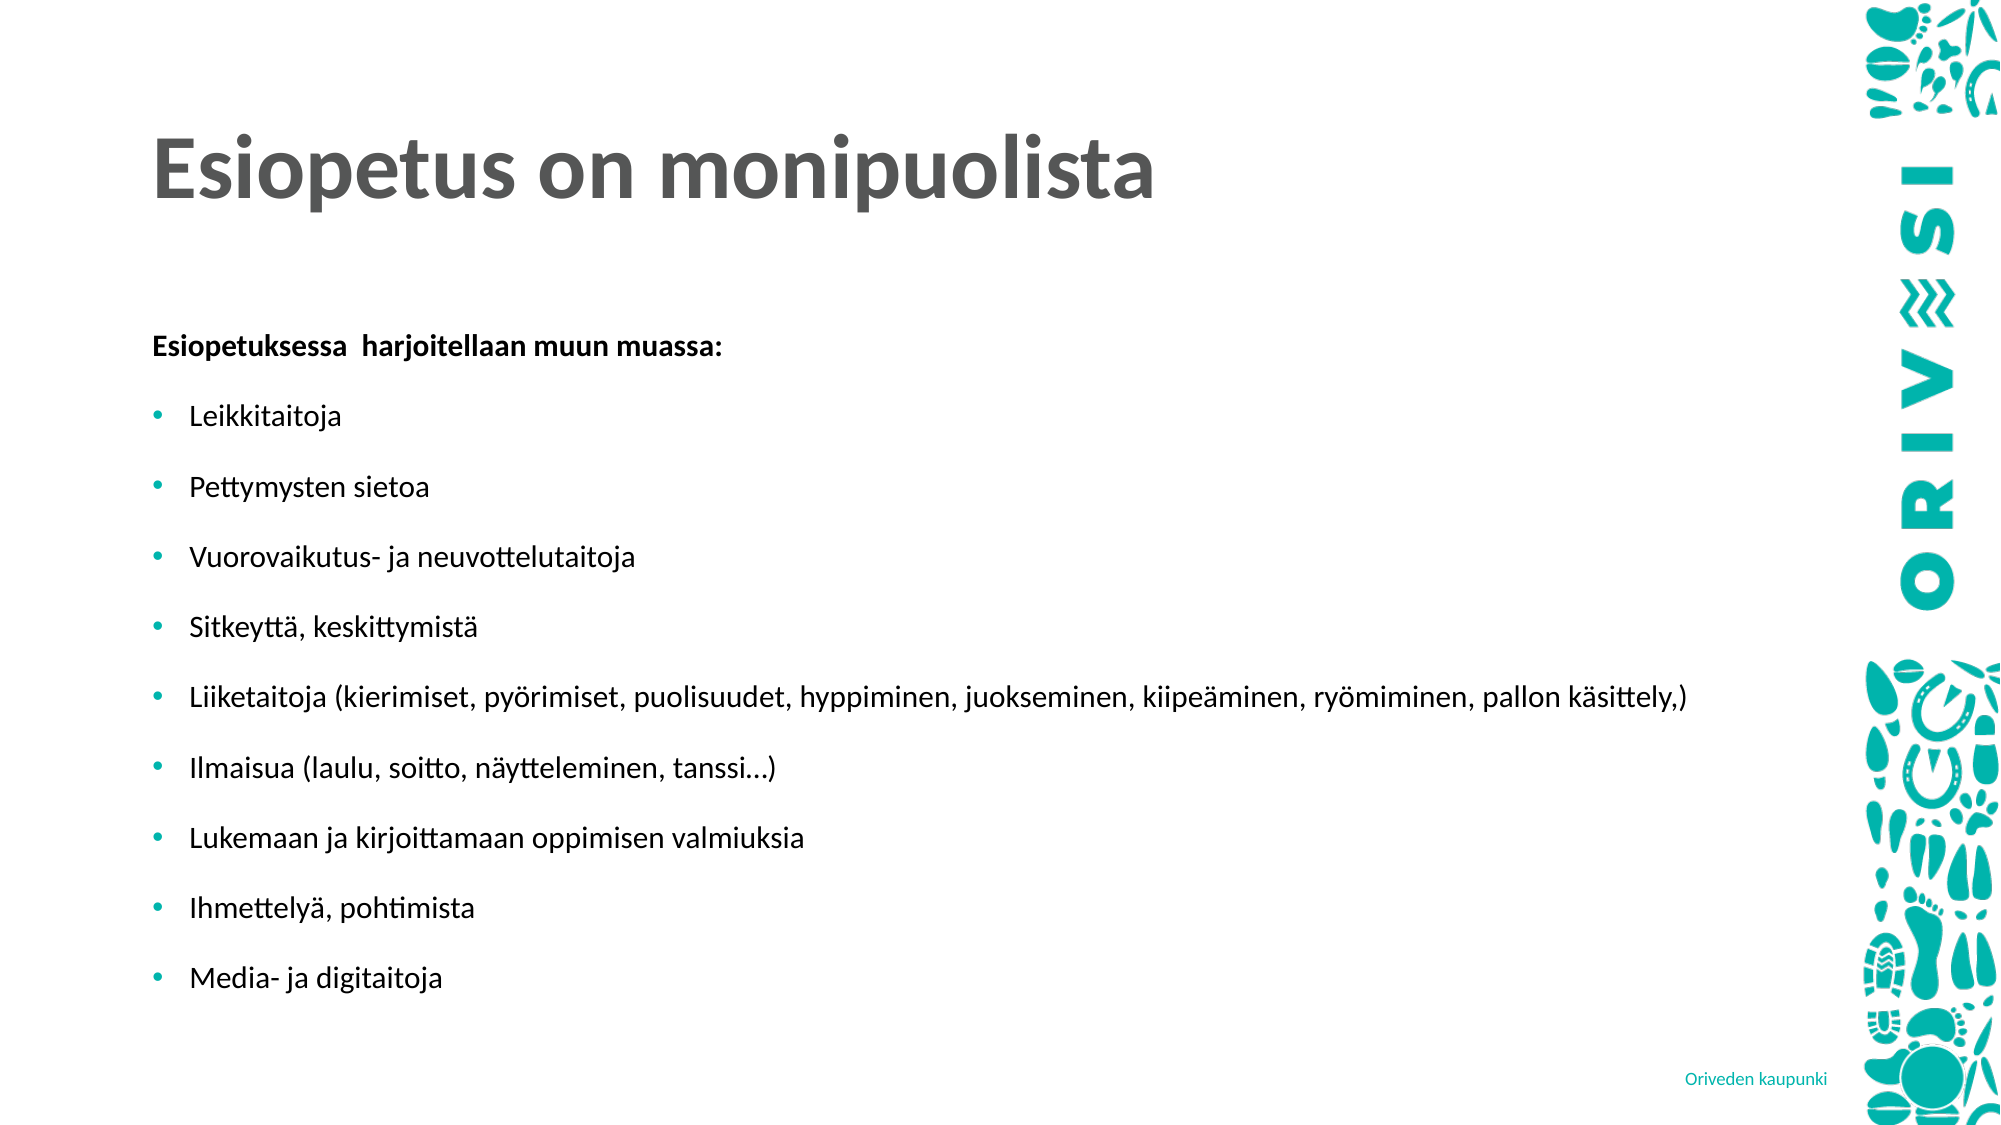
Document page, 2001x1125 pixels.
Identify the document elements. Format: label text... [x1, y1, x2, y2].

title Esiopetus on monipuolista [137, 59, 1842, 278]
list Esiopetuksessa harjoitellaan muun muassa: Leikkitaitoja Pettymysten sietoa Vuorovaikutus- ja neuvottelutaitoja Sitkeyttä, keskittymistä Liiketaitoja (kierimiset, pyörimiset, puolisuudet, hyppiminen, juokseminen, kiipeäminen, ryömiminen, pallon käsittely,) Ilmaisua (laulu, soitto, näytteleminen, tanssi…) Lukemaan ja kirjoittamaan oppimisen valmiuksia Ihmettelyä, pohtimista Media- ja digitaitoja [137, 322, 1842, 1014]
picture [1858, 0, 2000, 1125]
footer Oriveden kaupunki [603, 1047, 1843, 1108]
